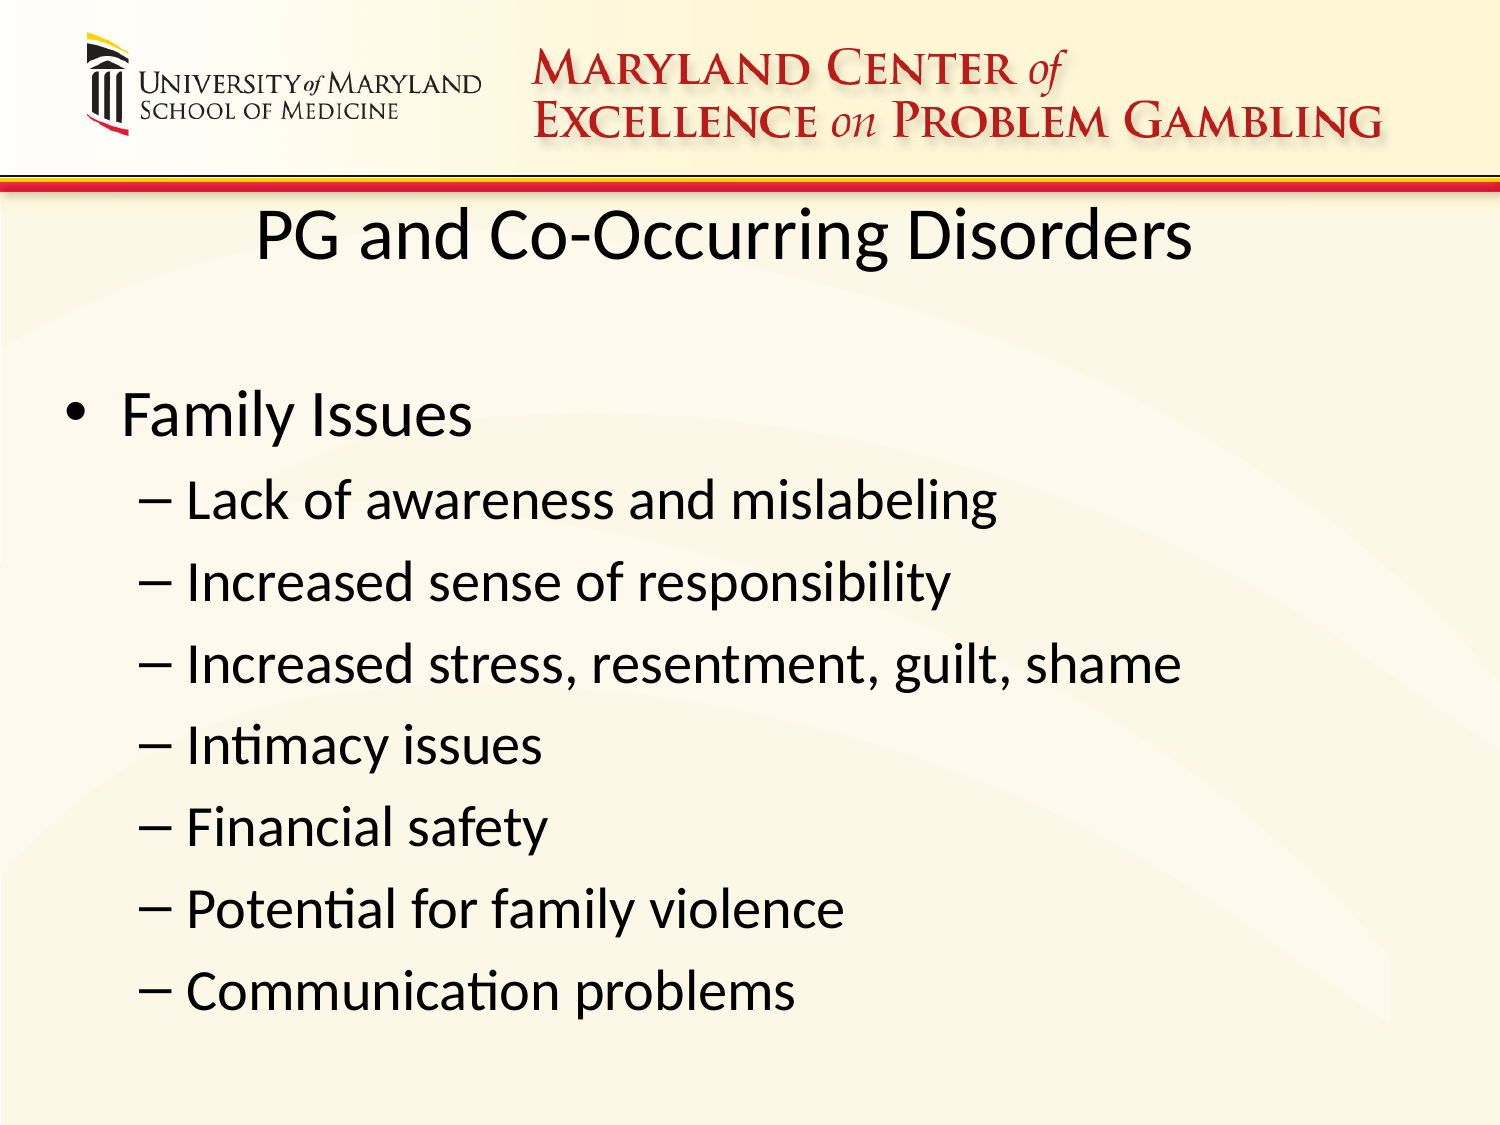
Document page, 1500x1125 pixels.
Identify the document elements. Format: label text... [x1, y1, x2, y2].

list Family Issues Lack of awareness and mislabeling Increased sense of responsibility Increased stress, resentment, guilt, shame Intimacy issues Financial safety Potential for family violence Communication problems [50, 362, 1400, 1105]
picture [0, 0, 1500, 1125]
title PG and Co-Occurring Disorders [50, 174, 1400, 362]
